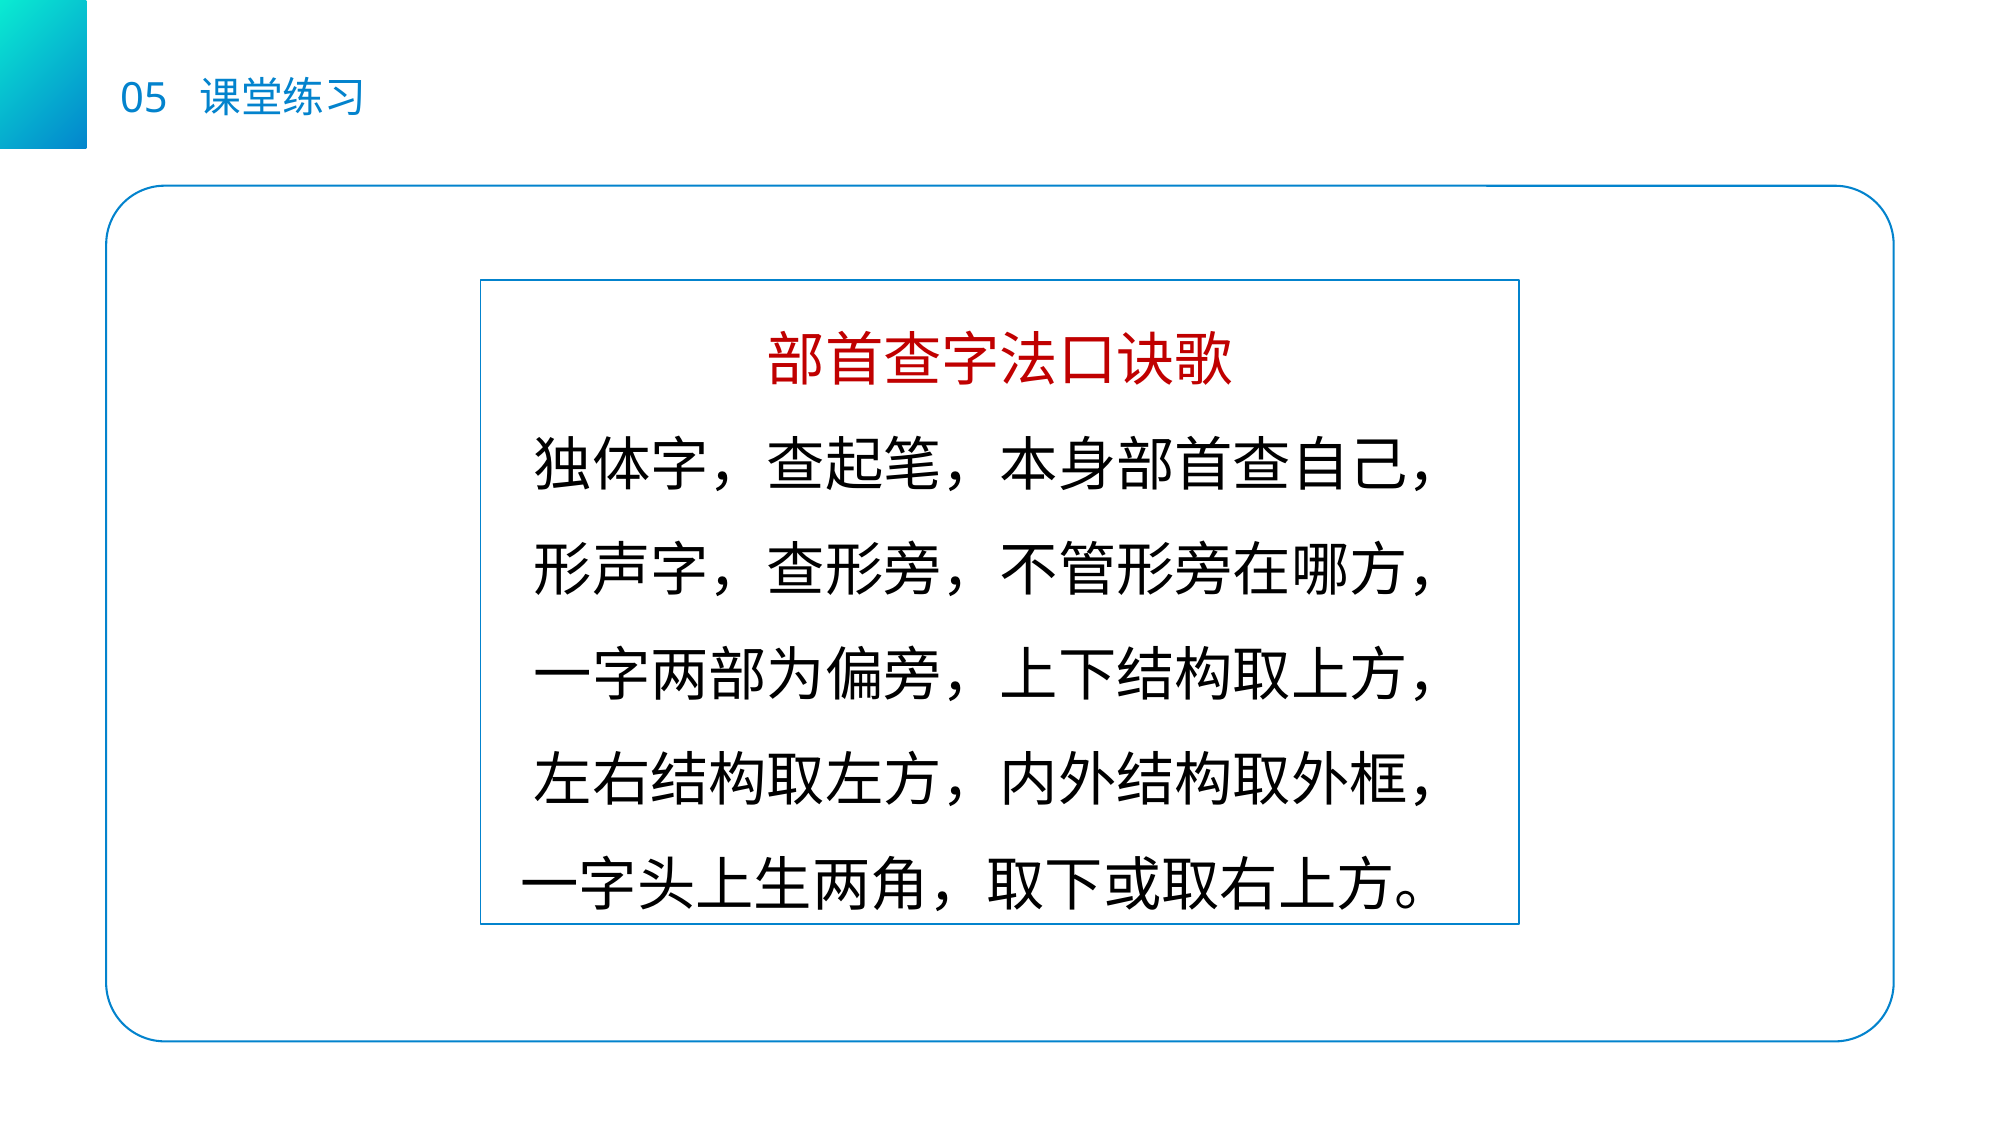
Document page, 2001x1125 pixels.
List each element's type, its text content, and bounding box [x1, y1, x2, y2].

list 05 课堂练习 [105, 69, 447, 132]
text_box [105, 184, 1895, 1043]
